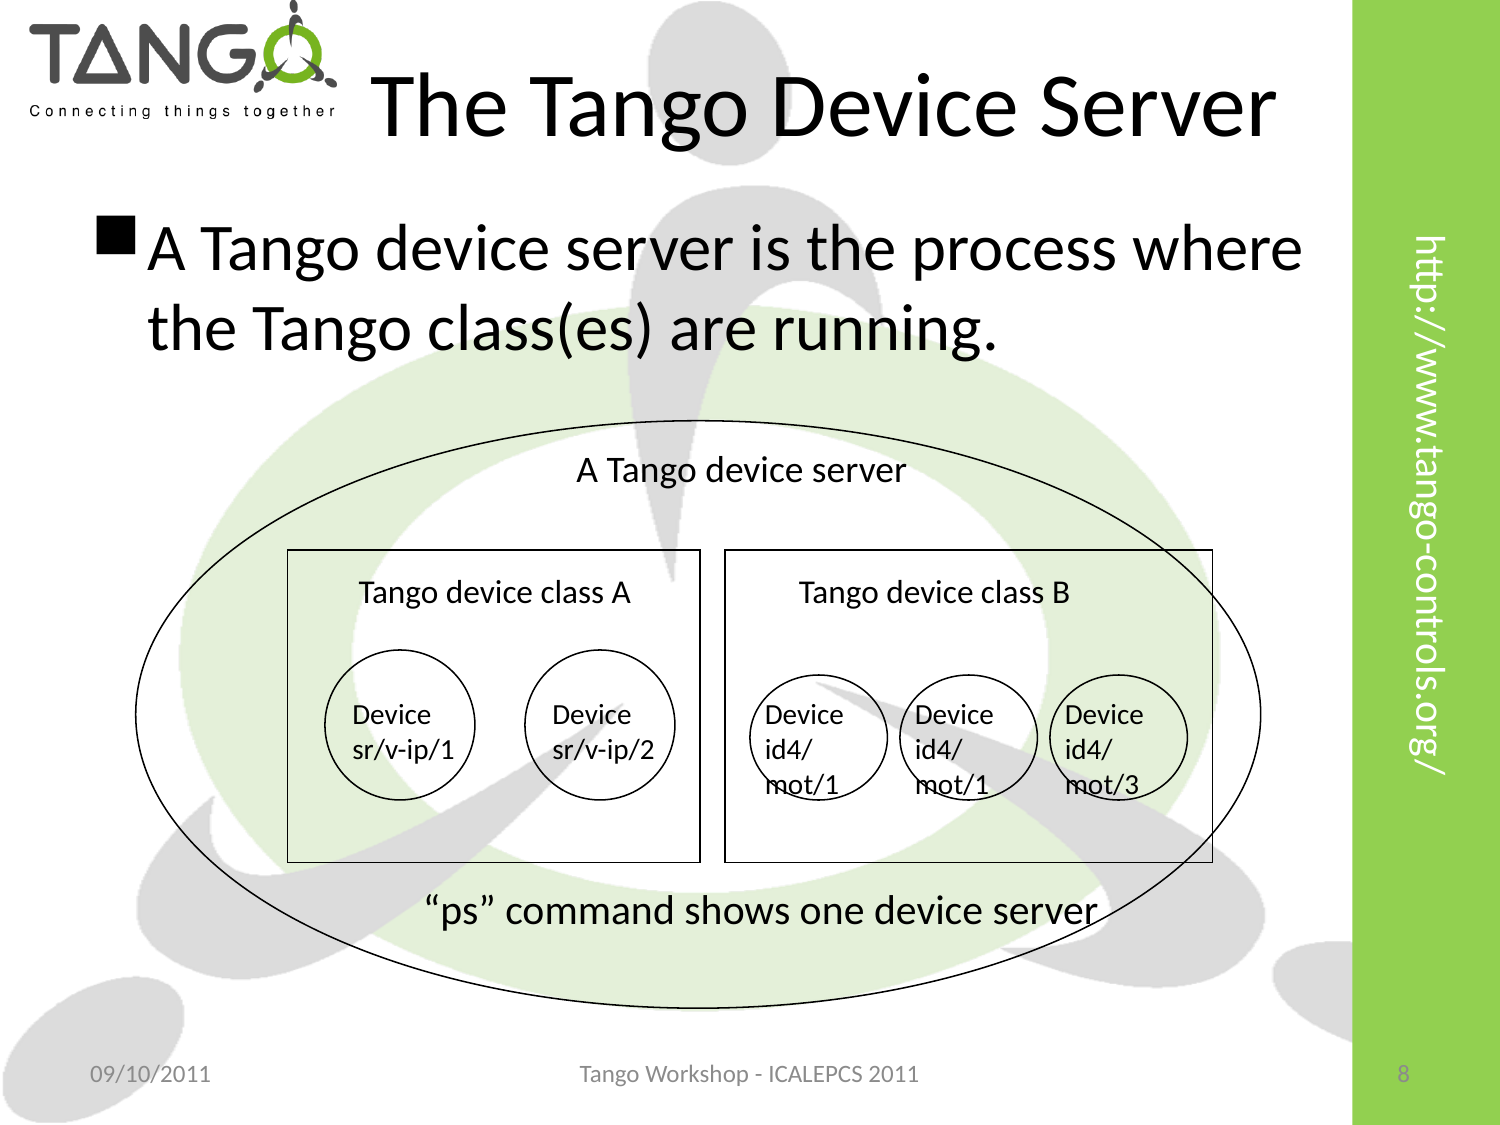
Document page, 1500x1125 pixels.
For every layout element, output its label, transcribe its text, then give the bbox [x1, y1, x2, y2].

text_box [135, 420, 1261, 1009]
text_box Device id4/mot/1 [900, 687, 1045, 808]
text_box Device sr/v-ip/1 [337, 687, 475, 773]
text_box Device sr/v-ip/2 [537, 687, 675, 773]
picture [0, 0, 1352, 1125]
text_box Device id4/mot/1 [750, 687, 895, 808]
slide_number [75, 1042, 425, 1103]
text_box [1185, 835, 1213, 863]
text_box “ps” command shows one device server [408, 875, 1114, 941]
list A Tango device server is the process where the Tango class(es) are running. [76, 196, 1352, 384]
title The Tango Device Server [187, 37, 1463, 163]
text_box A Tango device server [561, 437, 923, 498]
footer Tango Workshop - ICALEPCS 2011 [512, 1042, 988, 1103]
slide_number 8 [1074, 1042, 1425, 1103]
text_box [1165, 549, 1213, 594]
